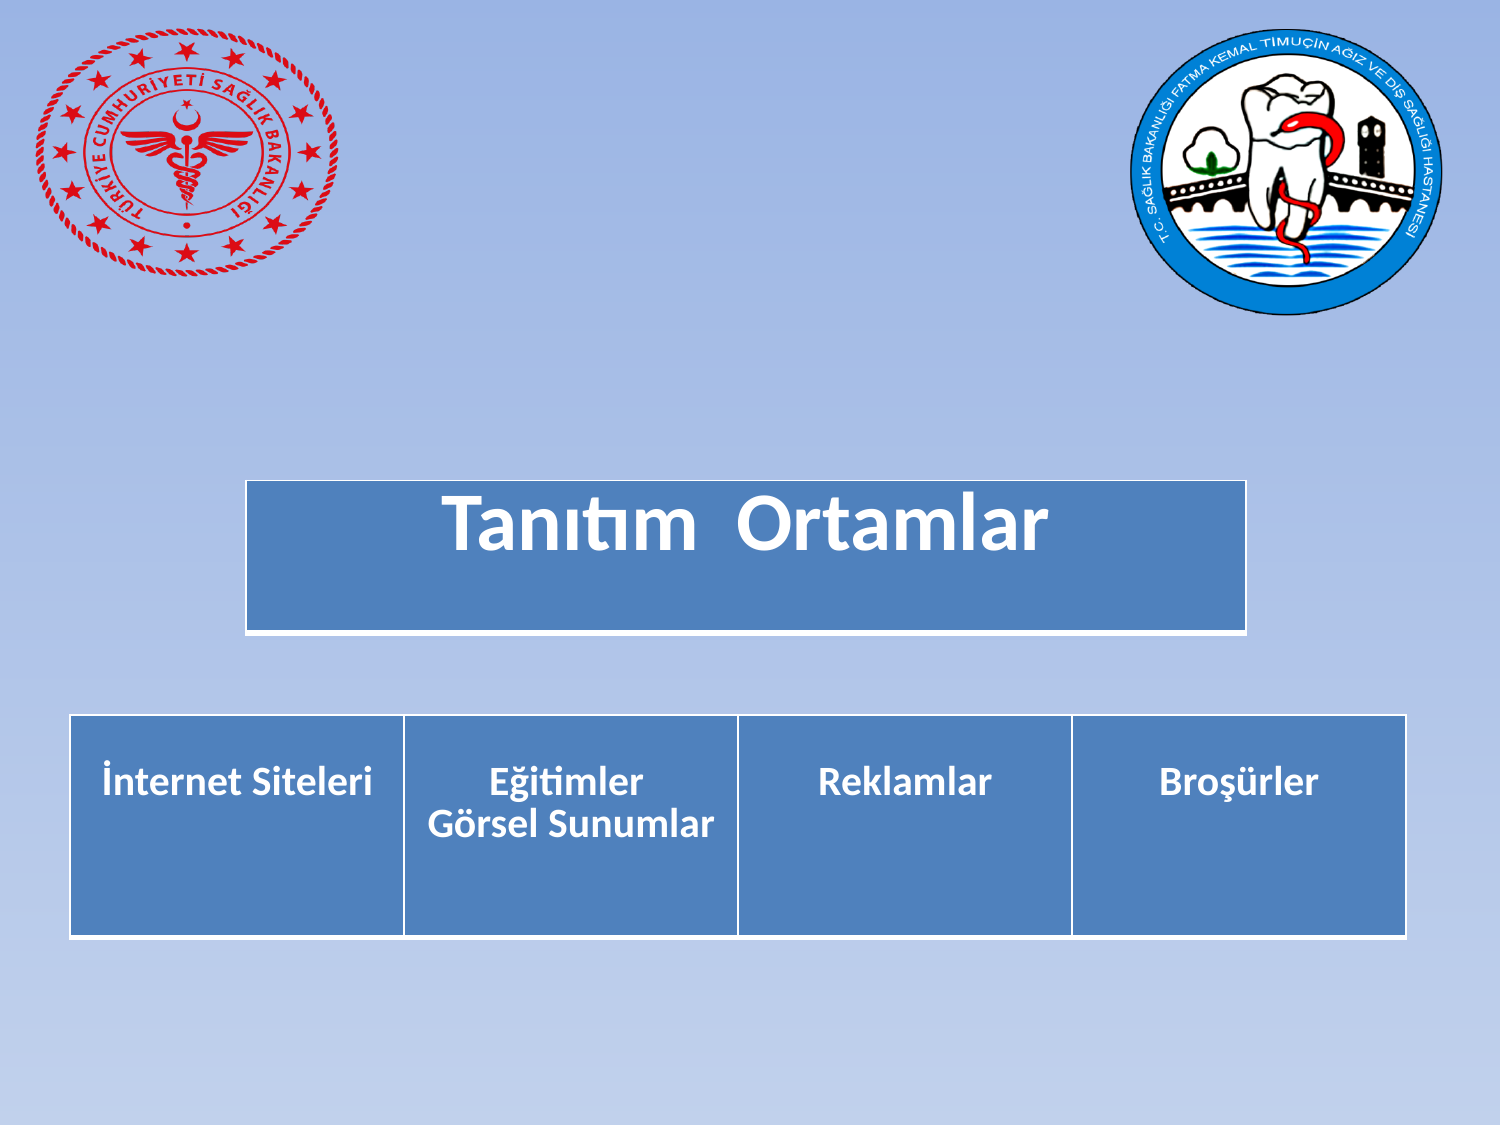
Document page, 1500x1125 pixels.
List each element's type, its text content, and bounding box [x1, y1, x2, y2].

picture [1042, 0, 1500, 352]
table_header Tanıtım Ortamlar [247, 481, 1245, 630]
table_header Eğitimler Görsel Sunumlar [405, 716, 737, 935]
table_header İnternet Siteleri [71, 716, 403, 935]
picture [0, 0, 373, 305]
table_header Reklamlar [739, 716, 1071, 935]
table_header Broşürler [1073, 716, 1405, 935]
